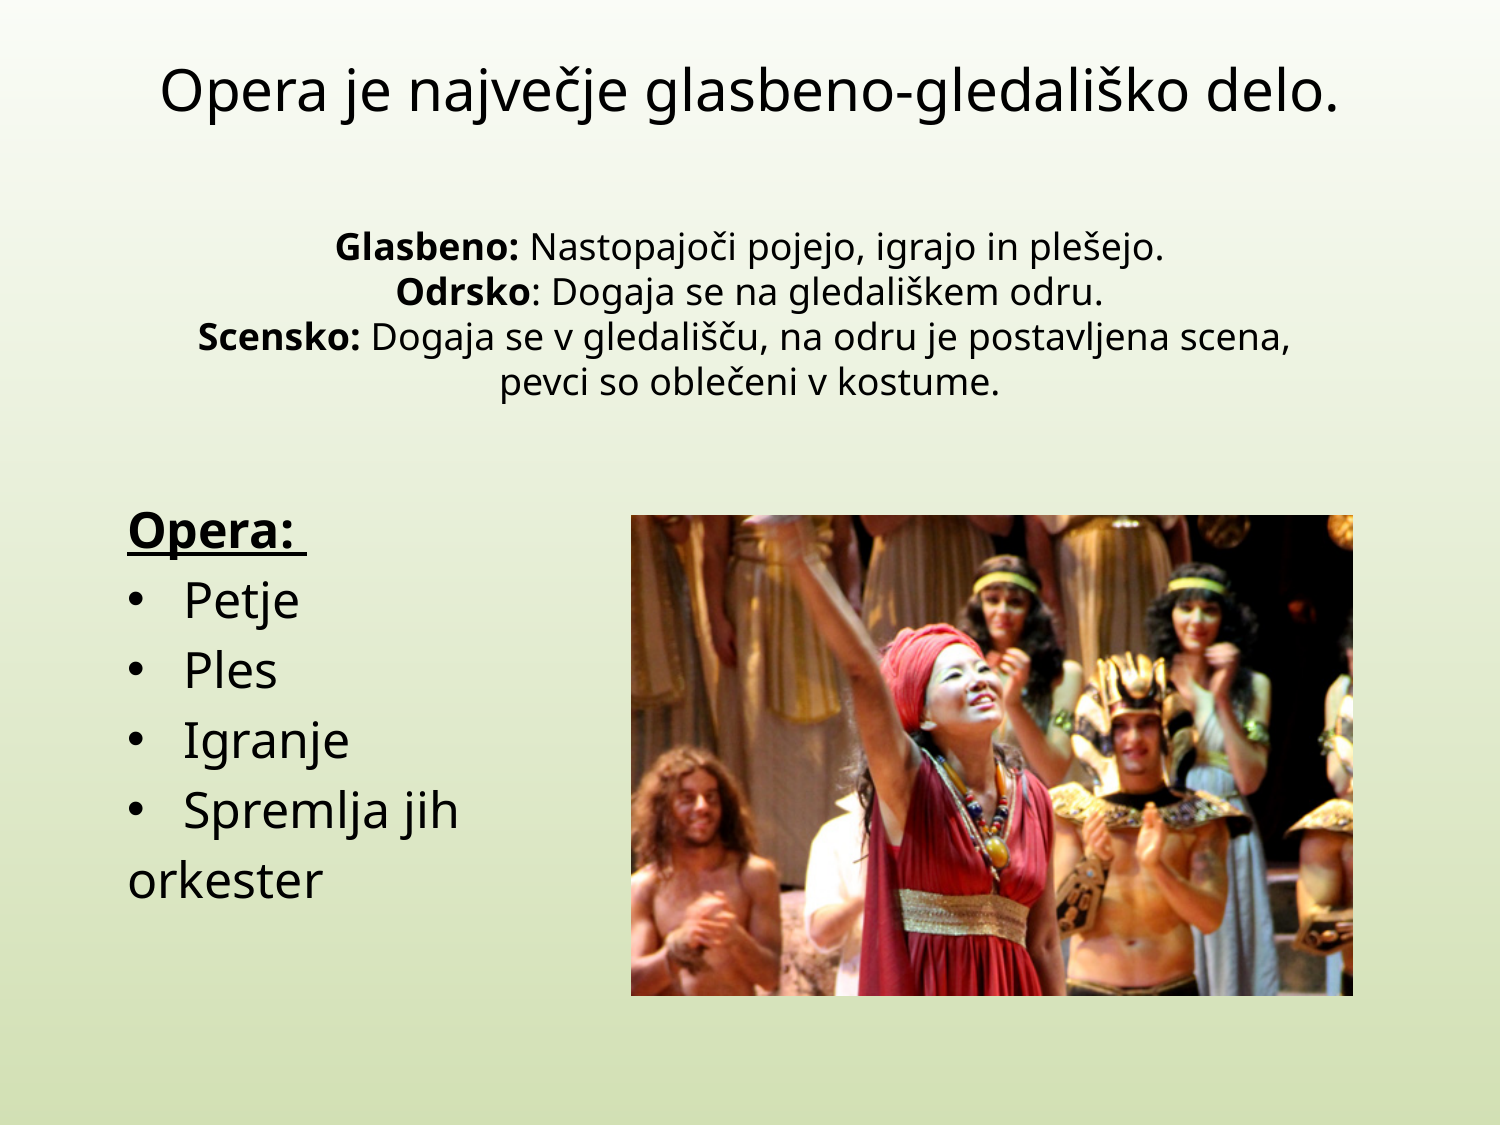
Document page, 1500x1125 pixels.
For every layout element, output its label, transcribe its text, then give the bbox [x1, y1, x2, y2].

title Opera je največje glasbeno-gledališko delo. Glasbeno: Nastopajoči pojejo, igrajo in plešejo. Odrsko: Dogaja se na gledališkem odru. Scensko: Dogaja se v gledališču, na odru je postavljena scena, pevci so oblečeni v kostume. [137, 219, 1363, 316]
picture [631, 514, 1353, 996]
list Opera: Petje Ples Igranje Spremlja jih orkester [112, 420, 1338, 1125]
